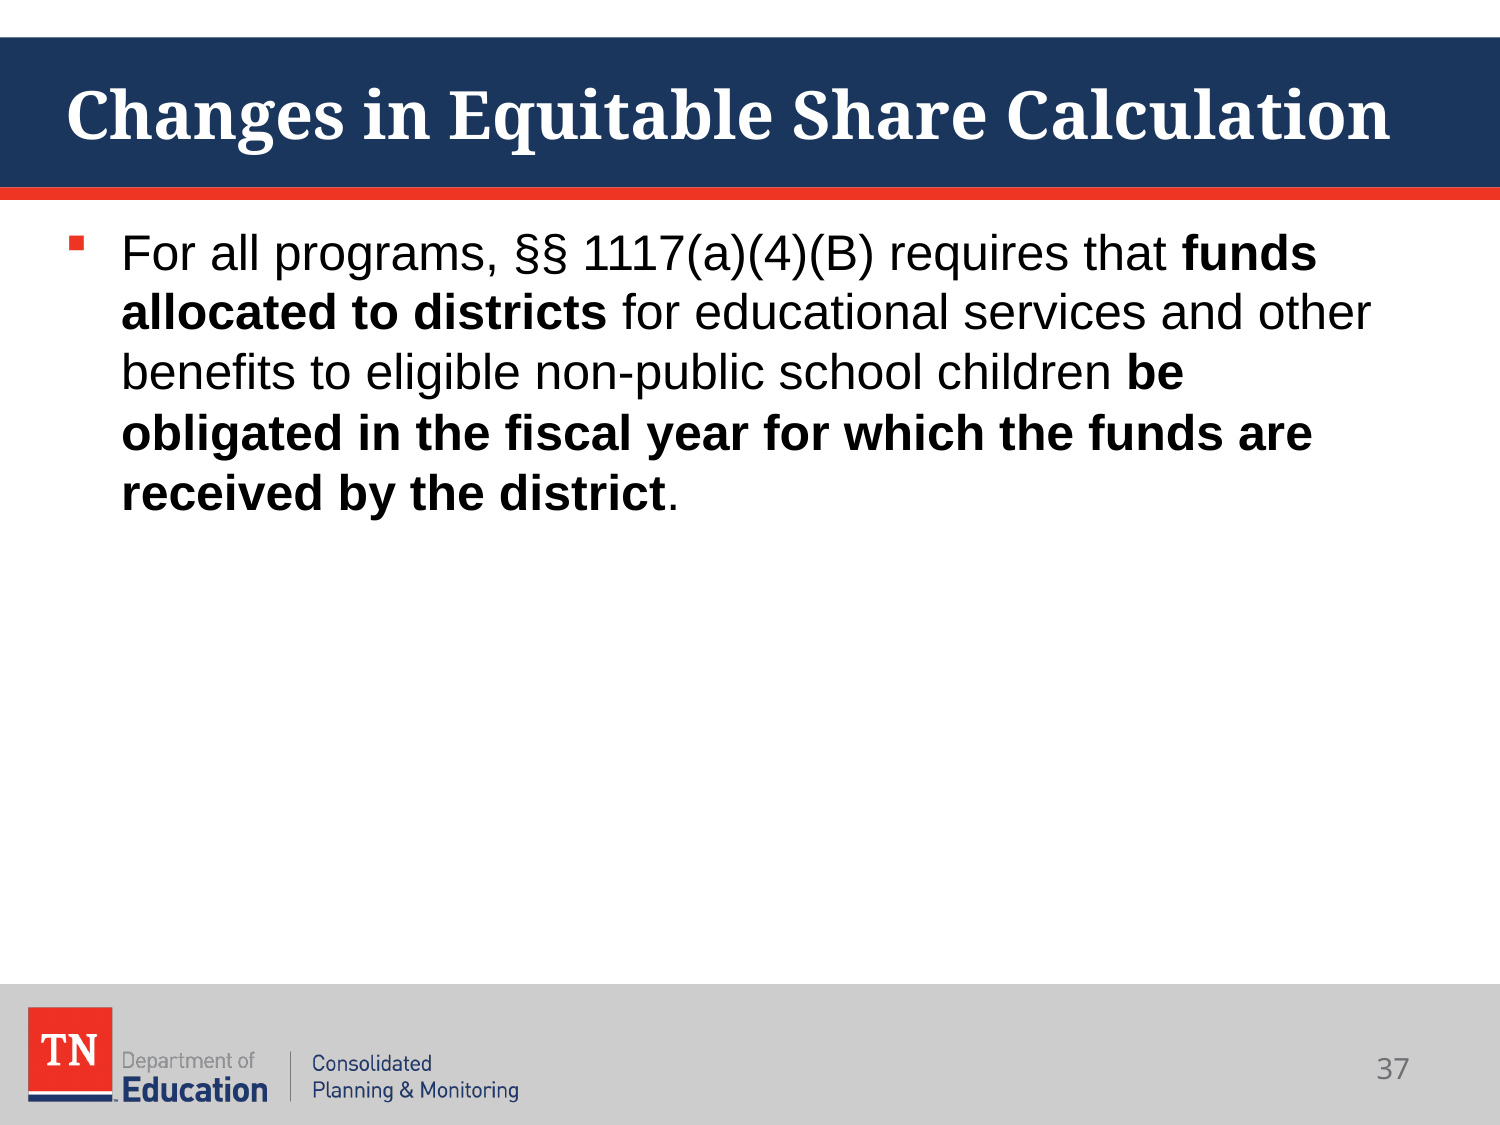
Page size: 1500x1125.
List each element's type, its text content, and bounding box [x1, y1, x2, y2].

picture [18, 984, 536, 1125]
slide_number 37 [1350, 1042, 1425, 1103]
list For all programs, §§ 1117(a)(4)(B) requires that funds allocated to districts for educational services and other benefits to eligible non-public school children be obligated in the fiscal year for which the funds are received by the district. [50, 212, 1425, 955]
title Changes in Equitable Share Calculation [50, 37, 1413, 188]
